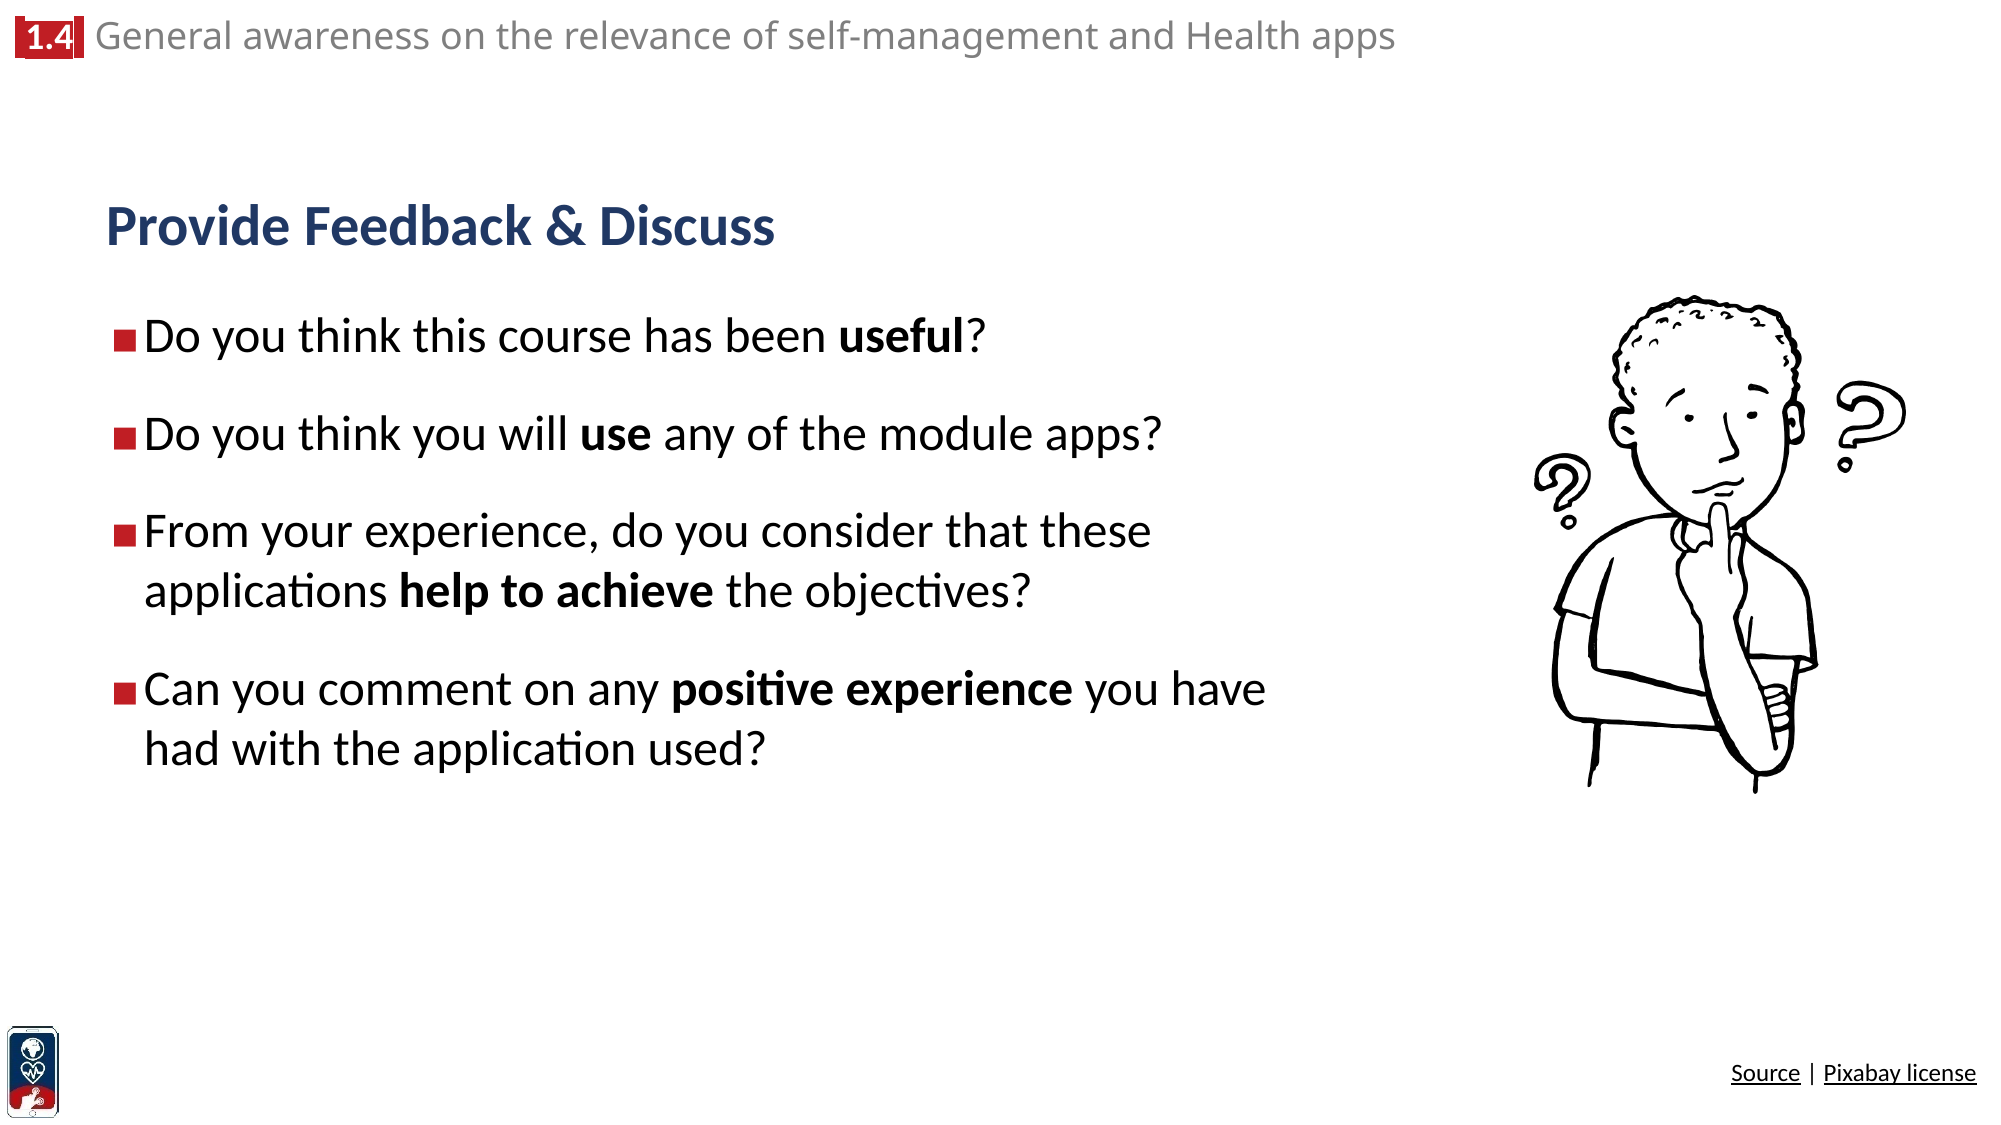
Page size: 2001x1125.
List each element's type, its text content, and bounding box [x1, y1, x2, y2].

list Do you think this course has been useful? Do you think you will use any of the module apps? From your experience, do you consider that these applications help to achieve the objectives? Can you comment on any positive experience you have had with the application used? [91, 295, 1335, 1094]
title Provide Feedback & Discuss [91, 177, 1906, 277]
picture [1533, 295, 1906, 795]
picture [7, 1026, 59, 1118]
text_box Source | Pixabay license [552, 1049, 1992, 1095]
